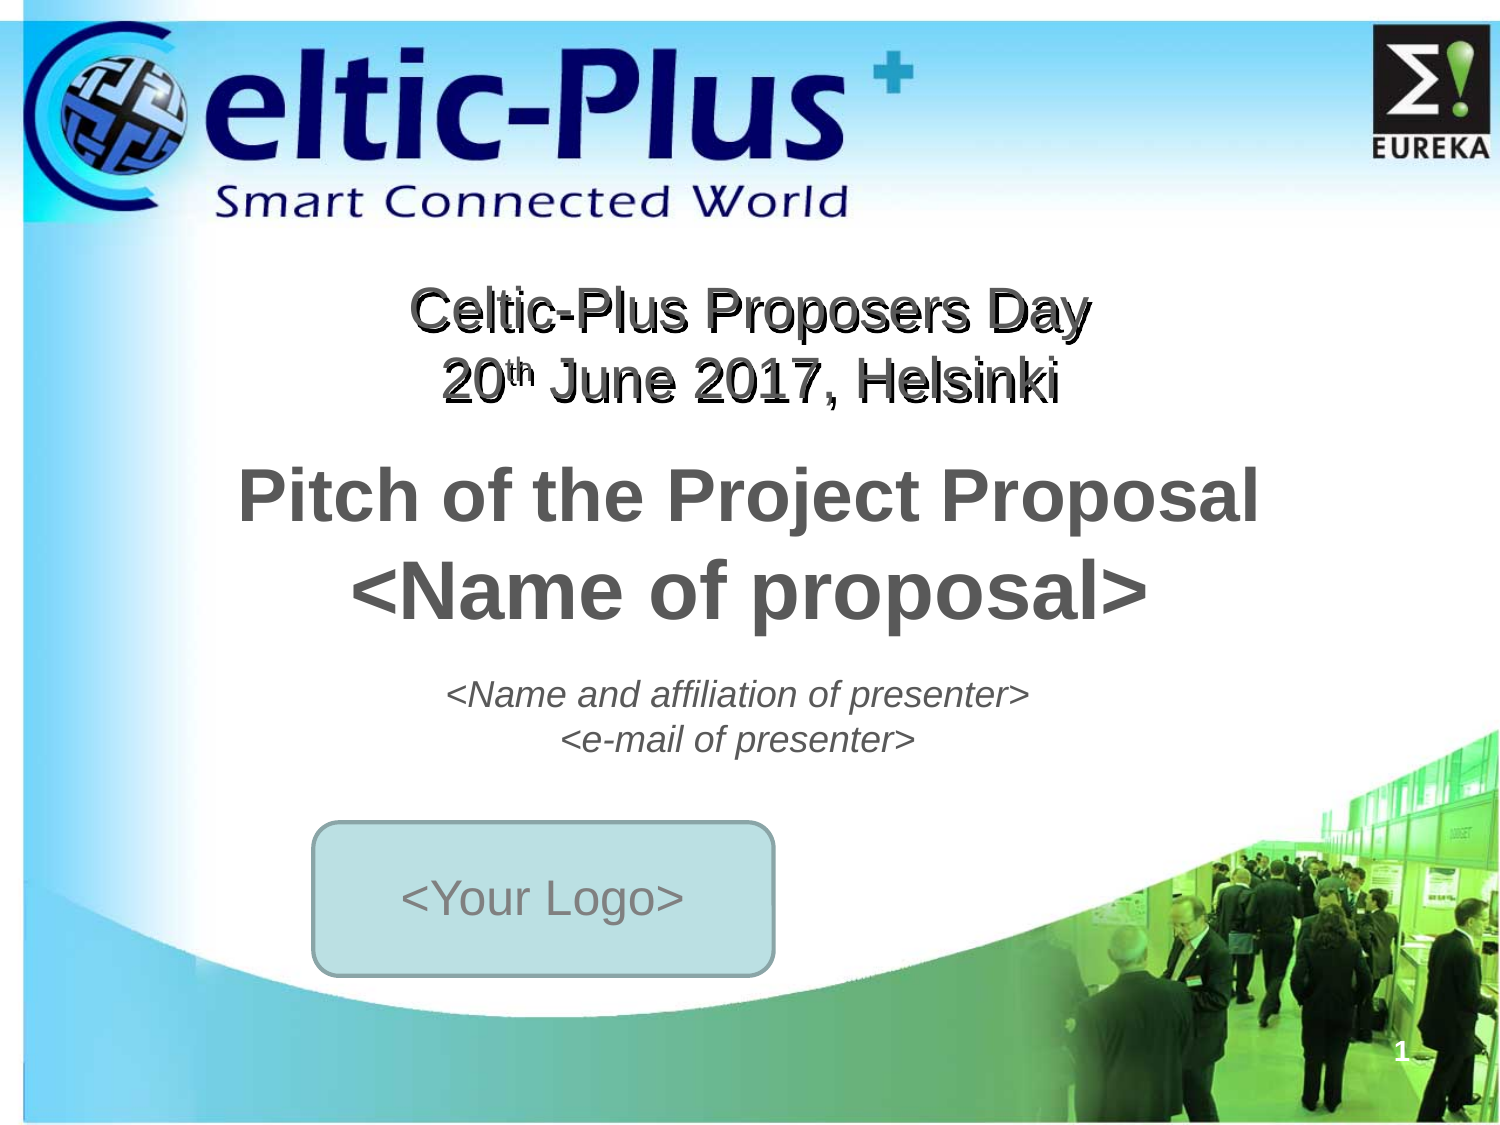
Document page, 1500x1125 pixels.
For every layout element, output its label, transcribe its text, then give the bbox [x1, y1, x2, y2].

title Celtic-Plus Proposers Day 20th June 2017, Helsinki [112, 219, 1388, 420]
text_box <Your Logo> [385, 857, 701, 933]
text_box [311, 858, 776, 978]
slide_number 1 [1074, 1024, 1425, 1103]
text_box <Name and affiliation of presenter> <e-mail of presenter> [100, 616, 1376, 858]
picture [0, 0, 1500, 1125]
text_box Pitch of the Project Proposal <Name of proposal> [5, 420, 1495, 662]
